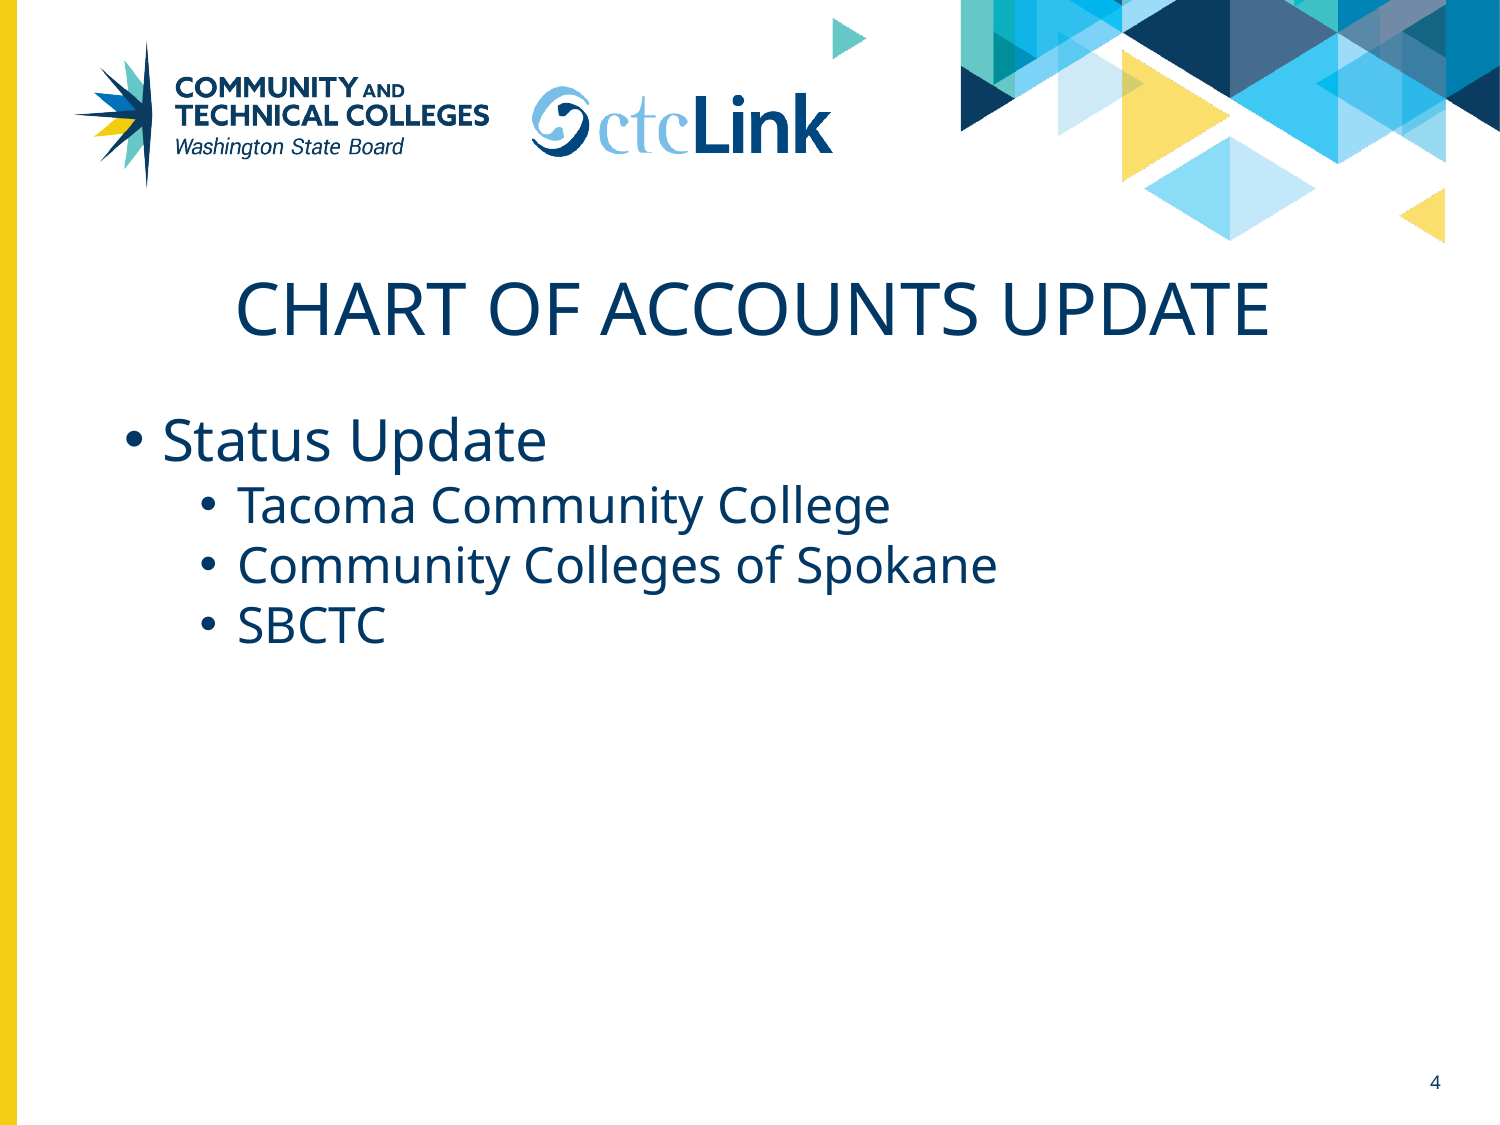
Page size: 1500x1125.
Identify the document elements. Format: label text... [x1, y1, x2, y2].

title Chart of accounts UPDATE [51, 265, 1456, 376]
picture [17, 0, 1500, 243]
slide_number 4 [1378, 1063, 1456, 1103]
list Status Update Tacoma Community College Community Colleges of Spokane SBCTC [109, 396, 1428, 1013]
